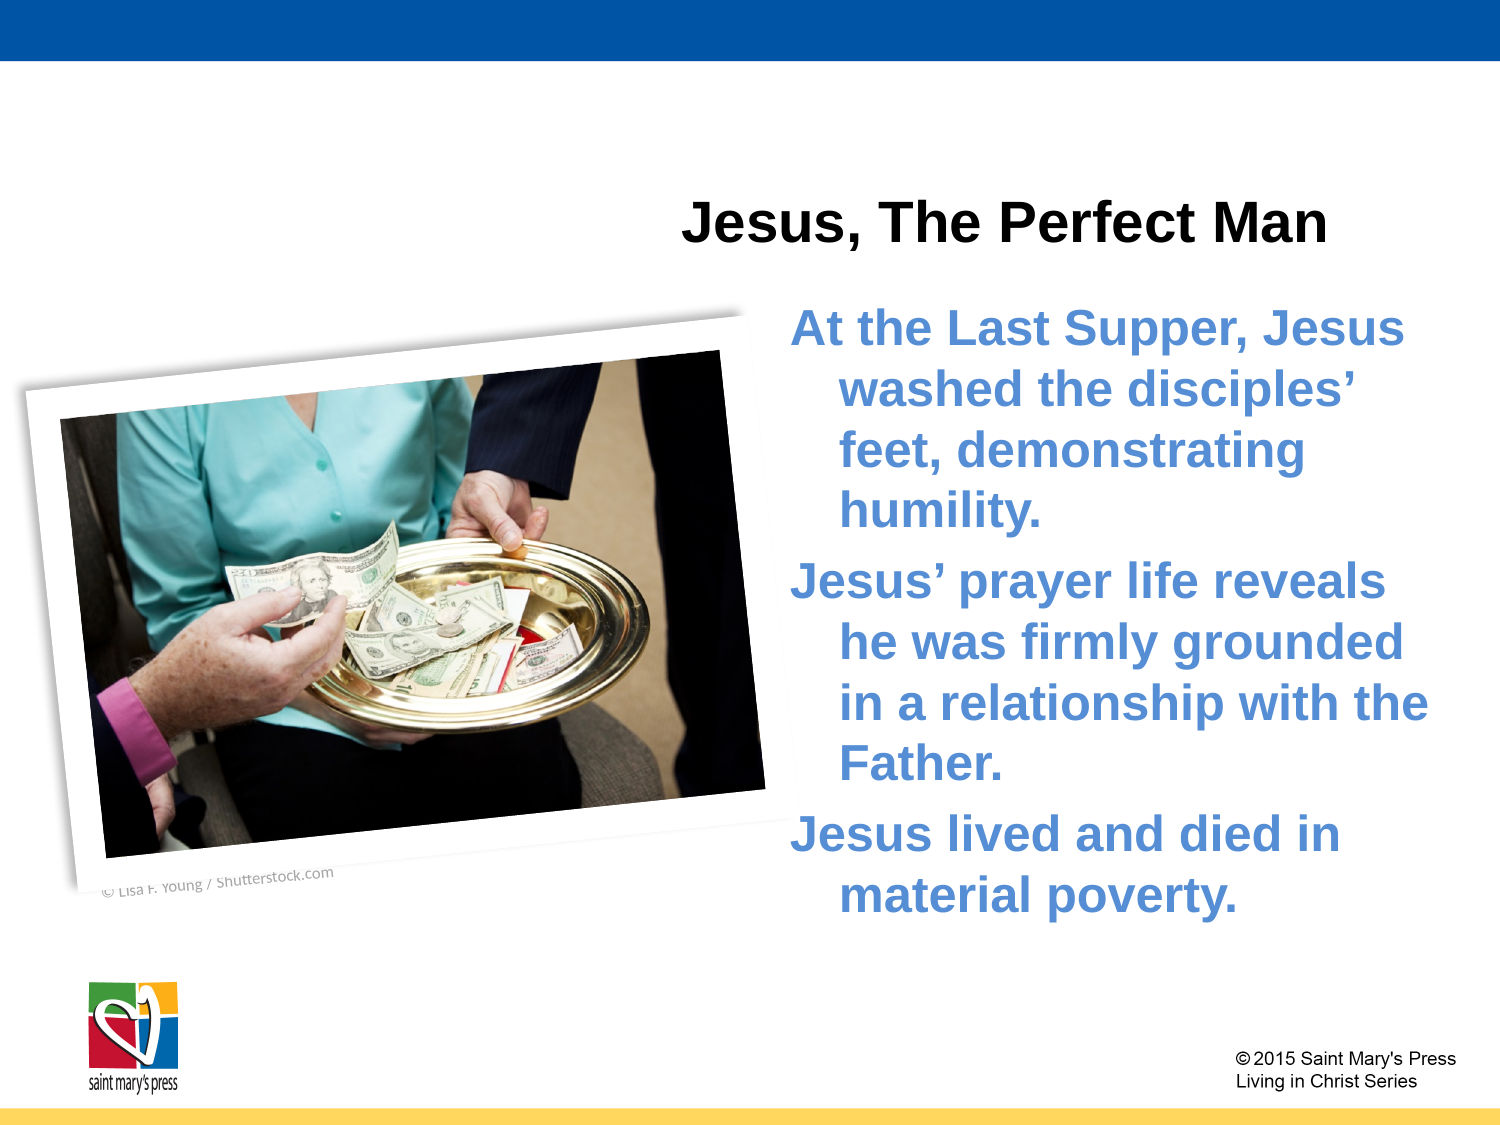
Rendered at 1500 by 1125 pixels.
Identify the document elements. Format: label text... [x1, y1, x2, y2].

list At the Last Supper, Jesus washed the disciples’ feet, demonstrating humility. Jesus’ prayer life reveals he was firmly grounded in a relationship with the Father. Jesus lived and died in material poverty. [774, 287, 1450, 938]
text_box © Lisa F. Young / Shutterstock.com [86, 849, 500, 911]
picture [0, 0, 1500, 1125]
title Jesus, The Perfect Man [650, 149, 1463, 288]
